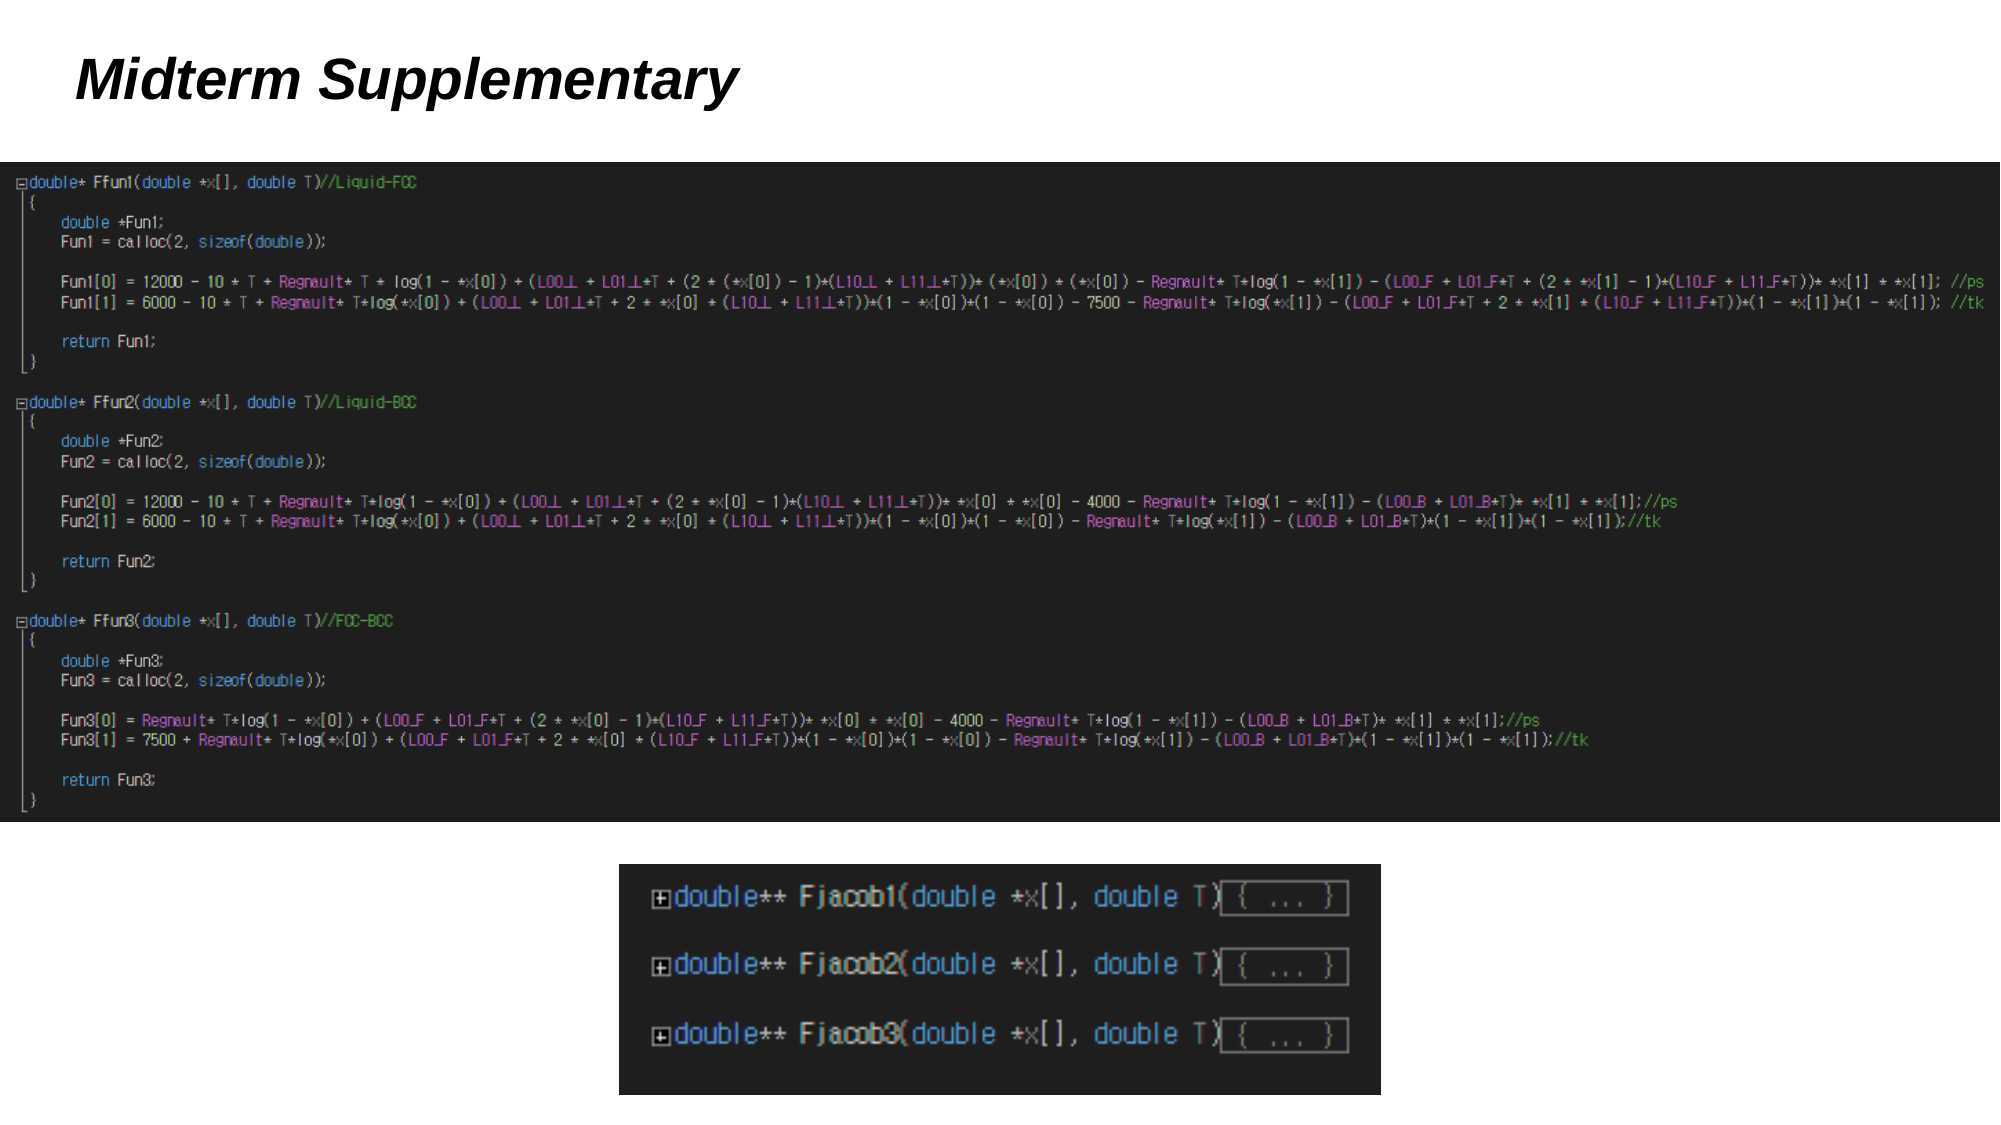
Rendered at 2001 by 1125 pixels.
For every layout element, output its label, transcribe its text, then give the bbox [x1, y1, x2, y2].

picture [619, 864, 1381, 1095]
text_box Midterm Supplementary [60, 33, 852, 119]
picture [0, 162, 2000, 822]
